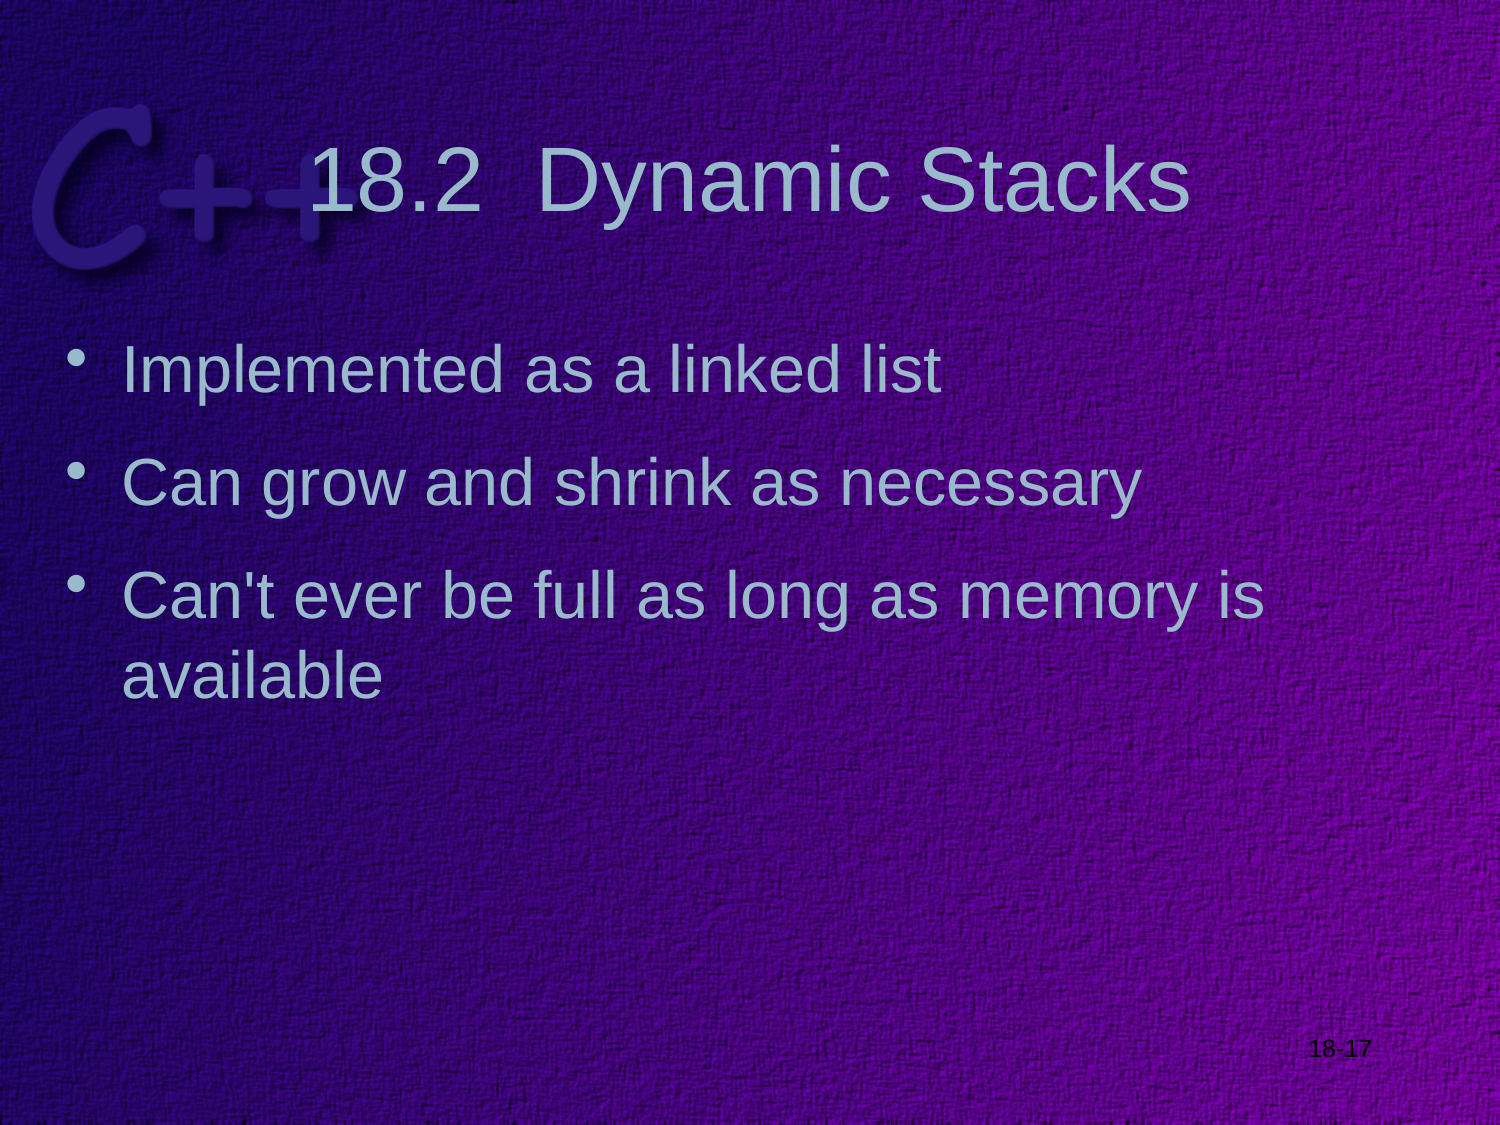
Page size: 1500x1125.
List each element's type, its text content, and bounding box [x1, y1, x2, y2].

title 18.2 Dynamic Stacks [112, 87, 1388, 263]
picture [0, 0, 1500, 1125]
list Implemented as a linked list Can grow and shrink as necessary Can't ever be full as long as memory is available [49, 317, 1411, 902]
slide_number 18-17 [1074, 1024, 1388, 1101]
